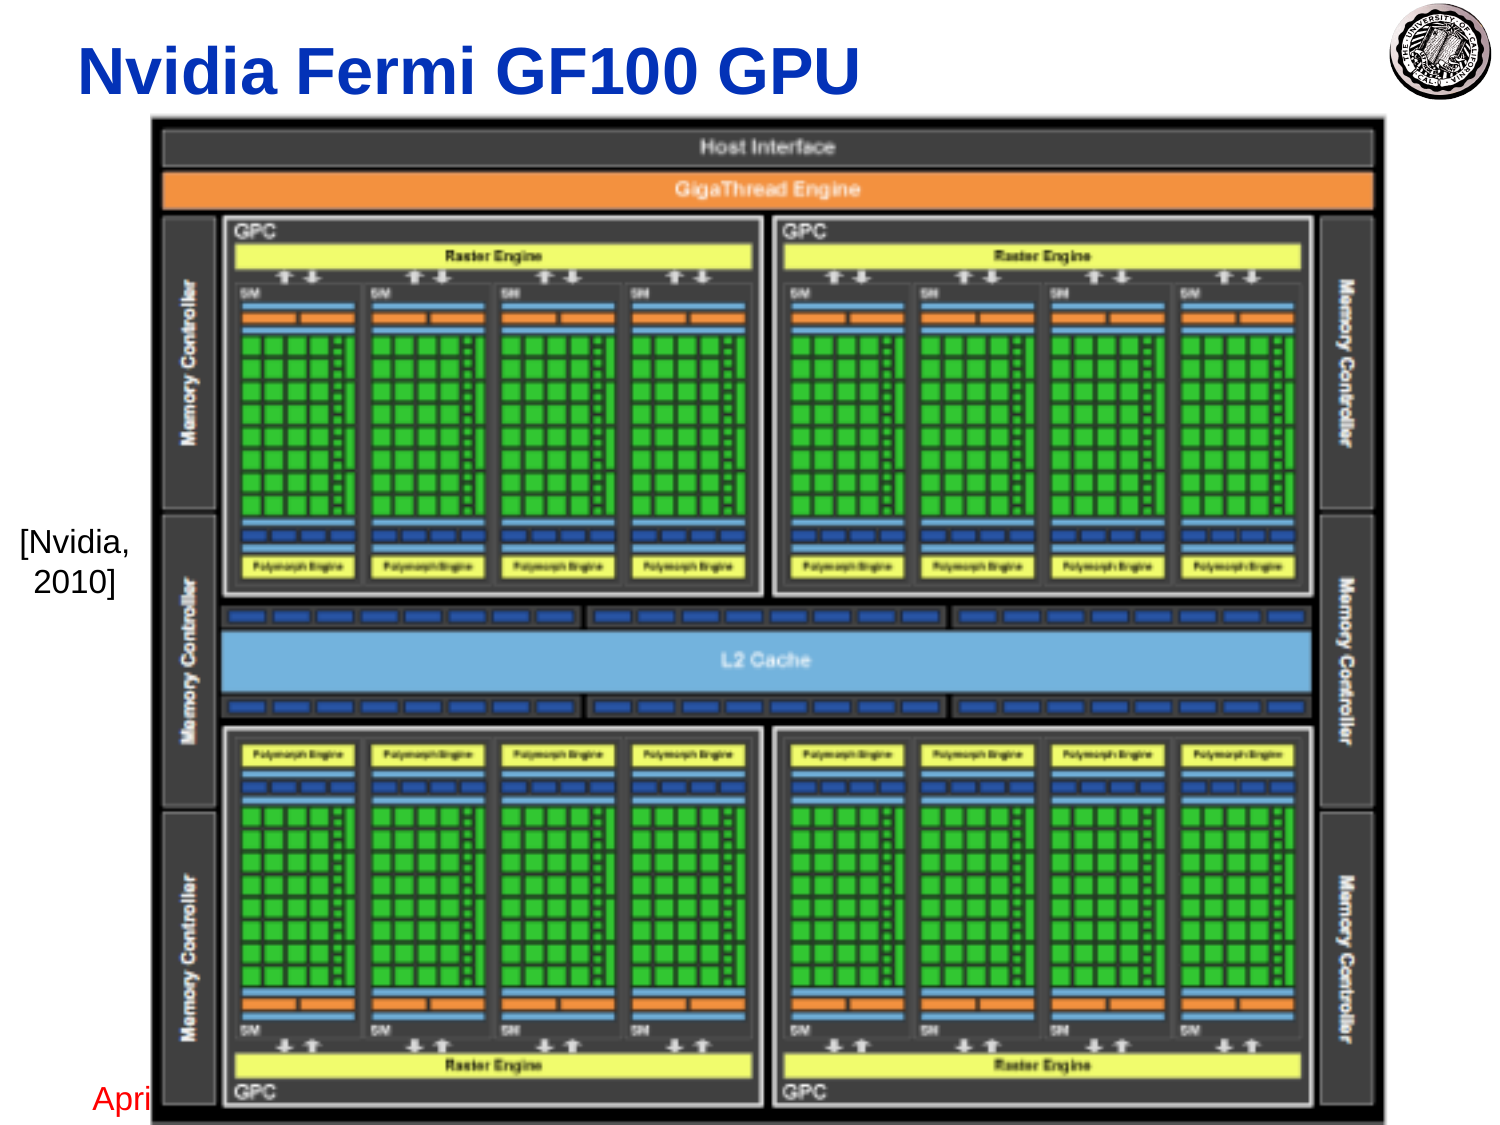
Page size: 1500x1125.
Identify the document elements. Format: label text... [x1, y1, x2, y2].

picture [1378, 0, 1500, 103]
text_box [Nvidia, 2010] [0, 512, 144, 607]
picture [149, 112, 1390, 1125]
title Nvidia Fermi GF100 GPU [62, 12, 1260, 134]
